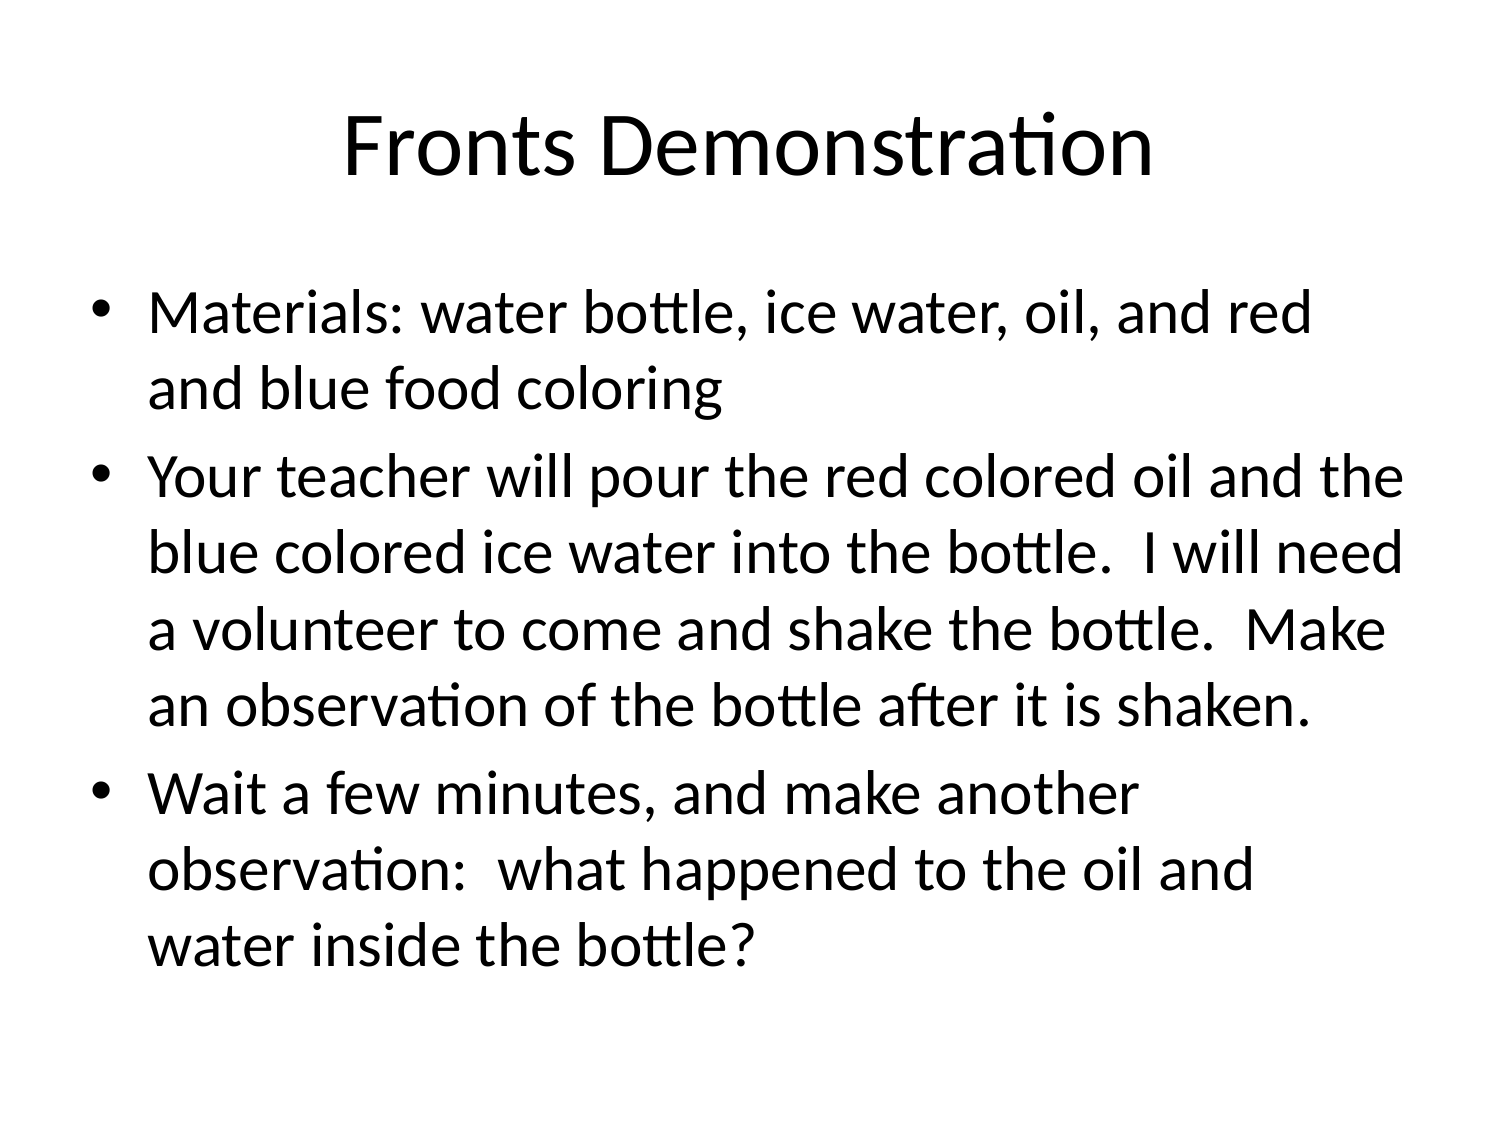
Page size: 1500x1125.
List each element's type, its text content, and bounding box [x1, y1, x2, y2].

list Materials: water bottle, ice water, oil, and red and blue food coloring Your teacher will pour the red colored oil and the blue colored ice water into the bottle. I will need a volunteer to come and shake the bottle. Make an observation of the bottle after it is shaken. Wait a few minutes, and make another observation: what happened to the oil and water inside the bottle? [75, 262, 1425, 1005]
title Fronts Demonstration [75, 45, 1425, 233]
